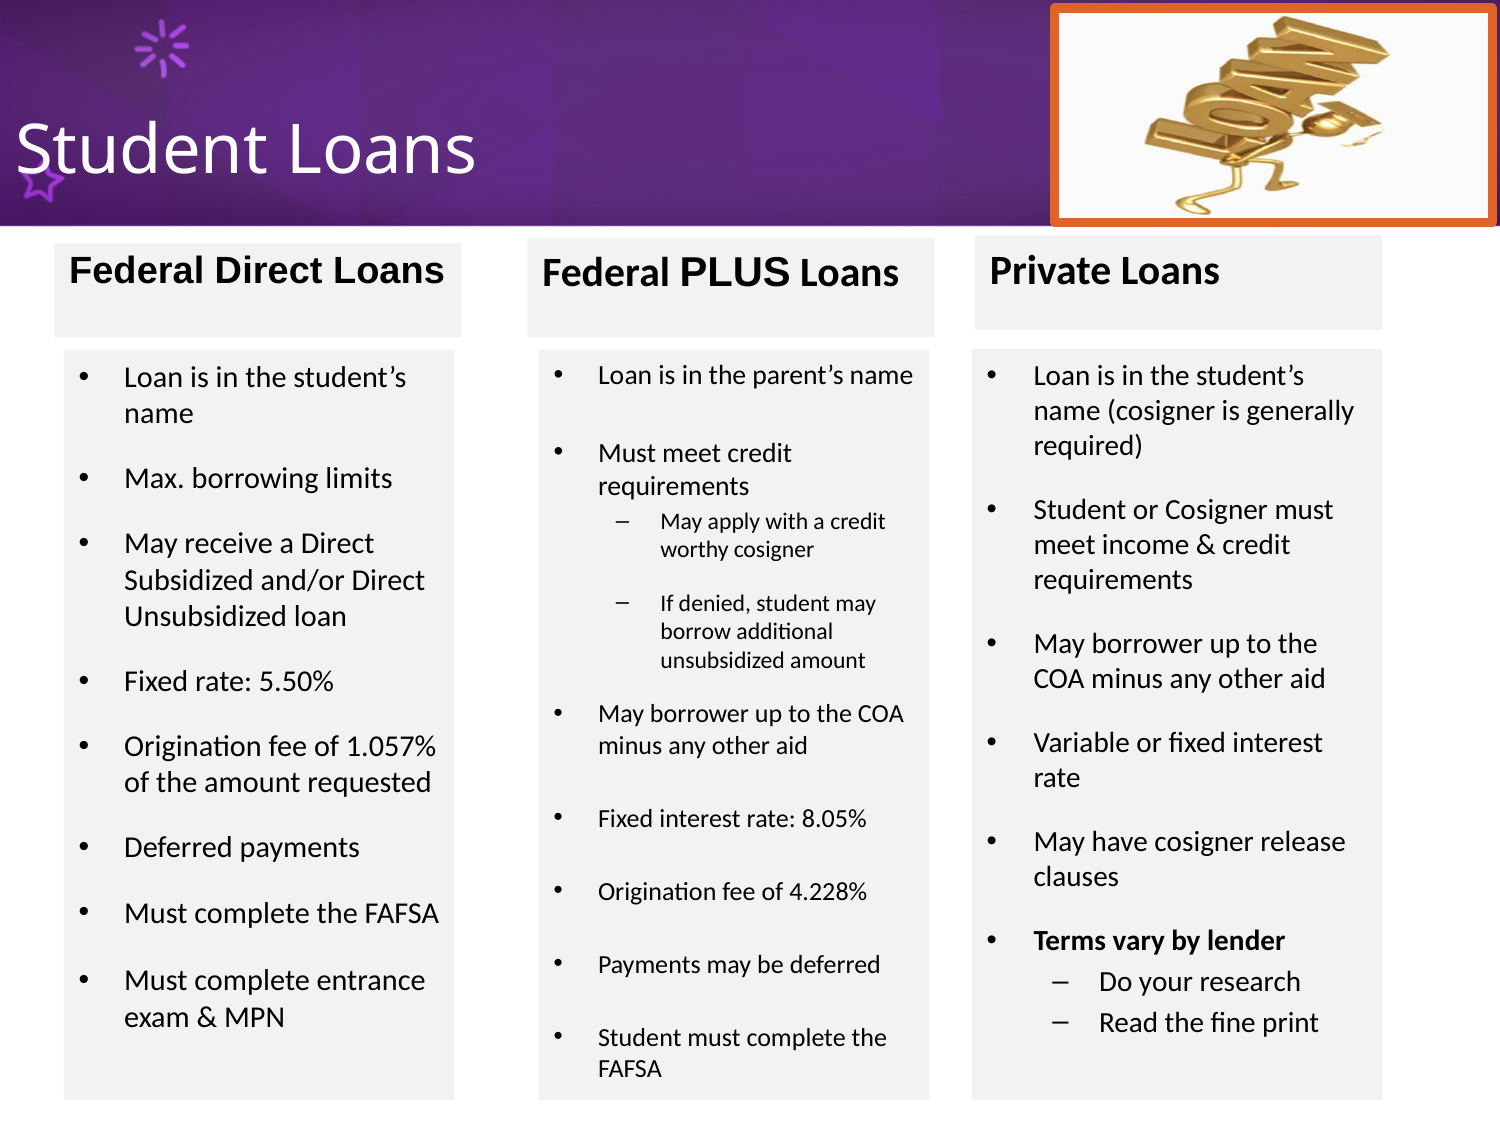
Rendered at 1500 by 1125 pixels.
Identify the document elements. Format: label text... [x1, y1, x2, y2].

text_box Federal PLUS Loans [527, 237, 935, 338]
picture [1059, 12, 1488, 218]
picture [0, 0, 1500, 1125]
text_box Loan is in the student’s name (cosigner is generally required) Student or Cosigner must meet income & credit requirements May borrower up to the COA minus any other aid Variable or fixed interest rate May have cosigner release clauses Terms vary by lender Do your research Read the fine print [971, 349, 1383, 1100]
text_box Loan is in the student’s name Max. borrowing limits May receive a Direct Subsidized and/or Direct Unsubsidized loan Fixed rate: 5.50% Origination fee of 1.057% of the amount requested Deferred payments Must complete the FAFSA Must complete entrance exam & MPN [63, 349, 455, 1100]
text_box Private Loans [974, 235, 1383, 330]
title Student Loans [0, 66, 1350, 238]
text_box Loan is in the parent’s name Must meet credit requirements May apply with a credit worthy cosigner If denied, student may borrow additional unsubsidized amount May borrower up to the COA minus any other aid Fixed interest rate: 8.05% Origination fee of 4.228% Payments may be deferred Student must complete the FAFSA [538, 349, 930, 1100]
text_box Federal Direct Loans [54, 242, 462, 338]
